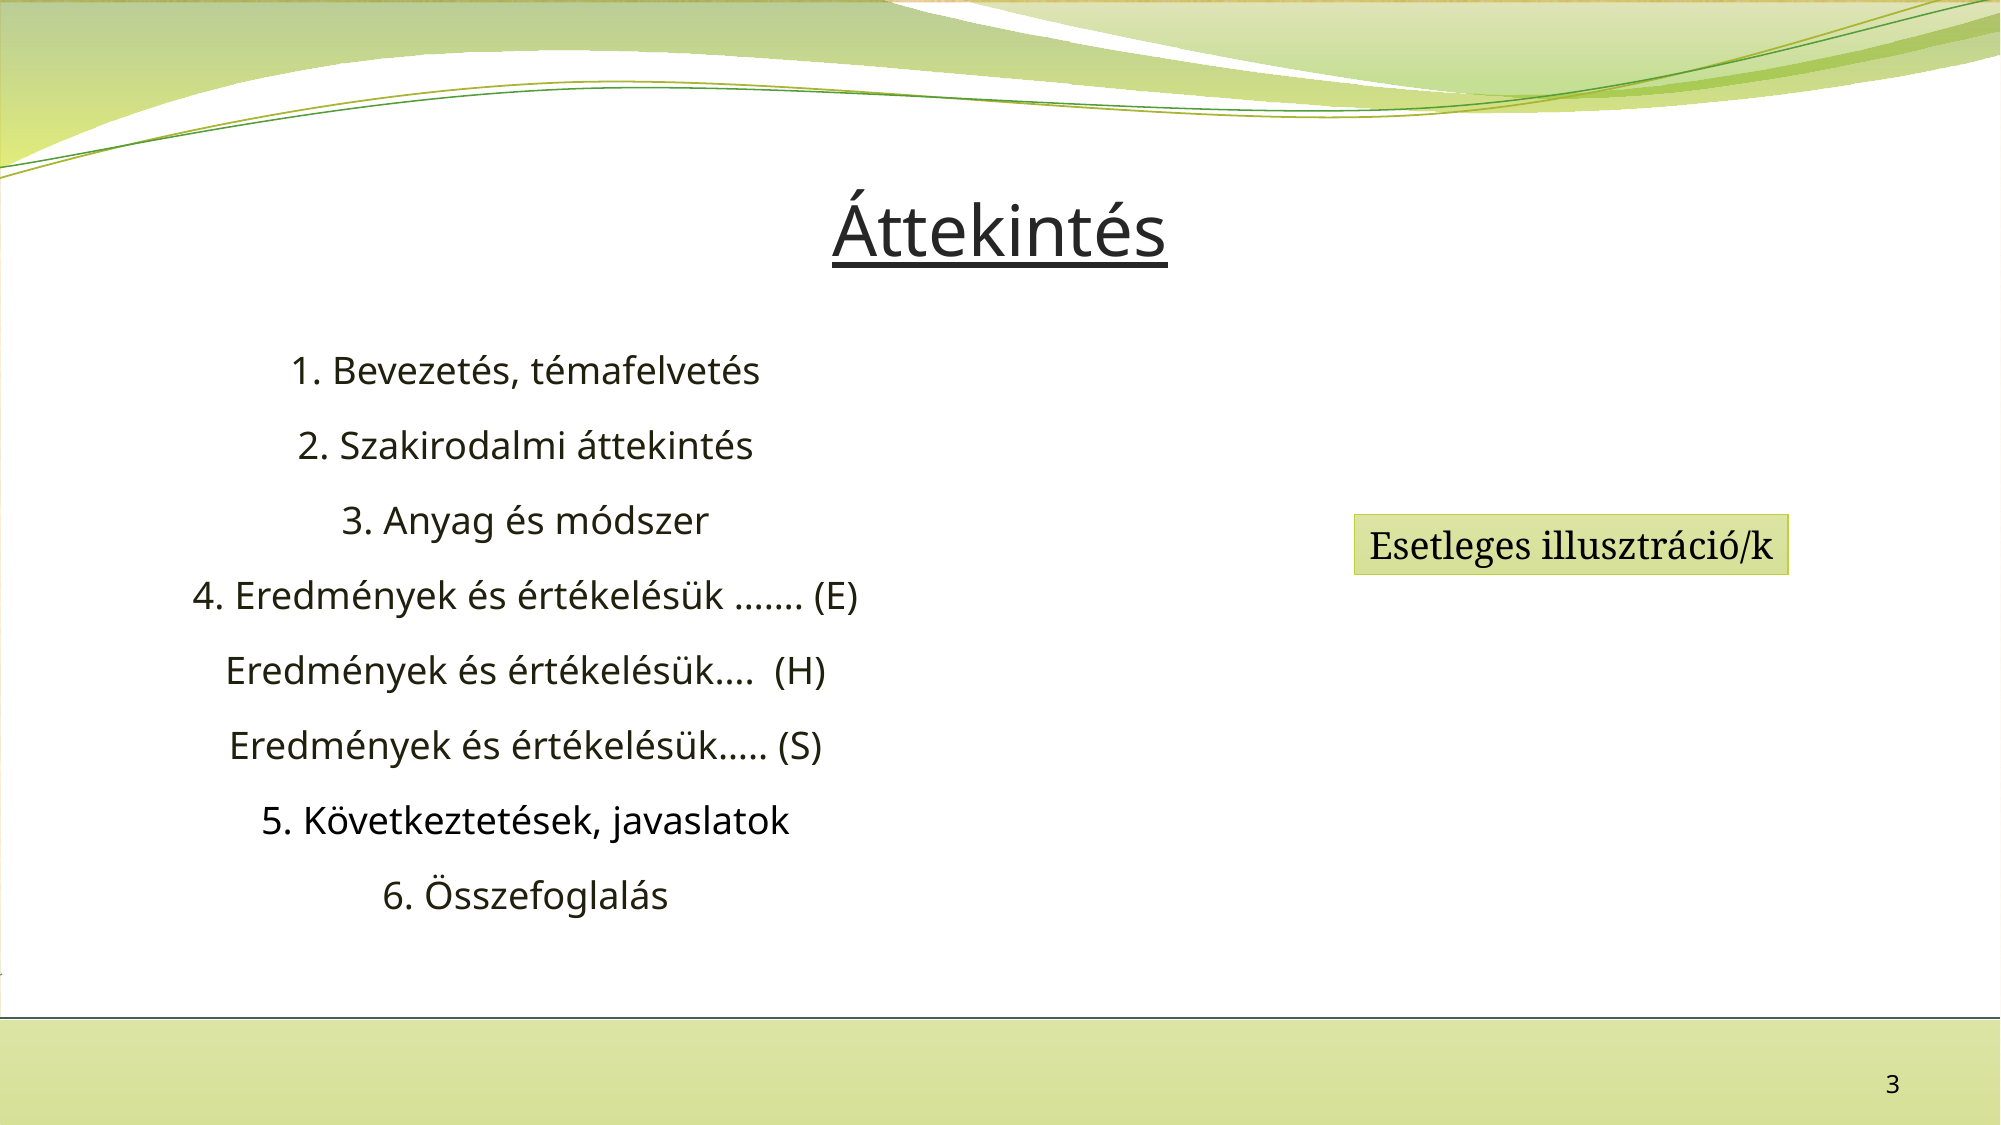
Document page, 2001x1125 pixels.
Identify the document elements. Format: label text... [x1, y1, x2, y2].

text_box Áttekintés [0, 101, 2000, 280]
subtitle 1. Bevezetés, témafelvetés 2. Szakirodalmi áttekintés 3. Anyag és módszer 4. Eredmények és értékelésük ……. (E) Eredmények és értékelésük…. (H) Eredmények és értékelésük….. (S) 5. Következtetések, javaslatok 6. Összefoglalás [0, 344, 1055, 929]
slide_number 3 [1733, 1042, 1900, 1103]
text_box Esetleges illusztráció/k [1354, 514, 1789, 575]
